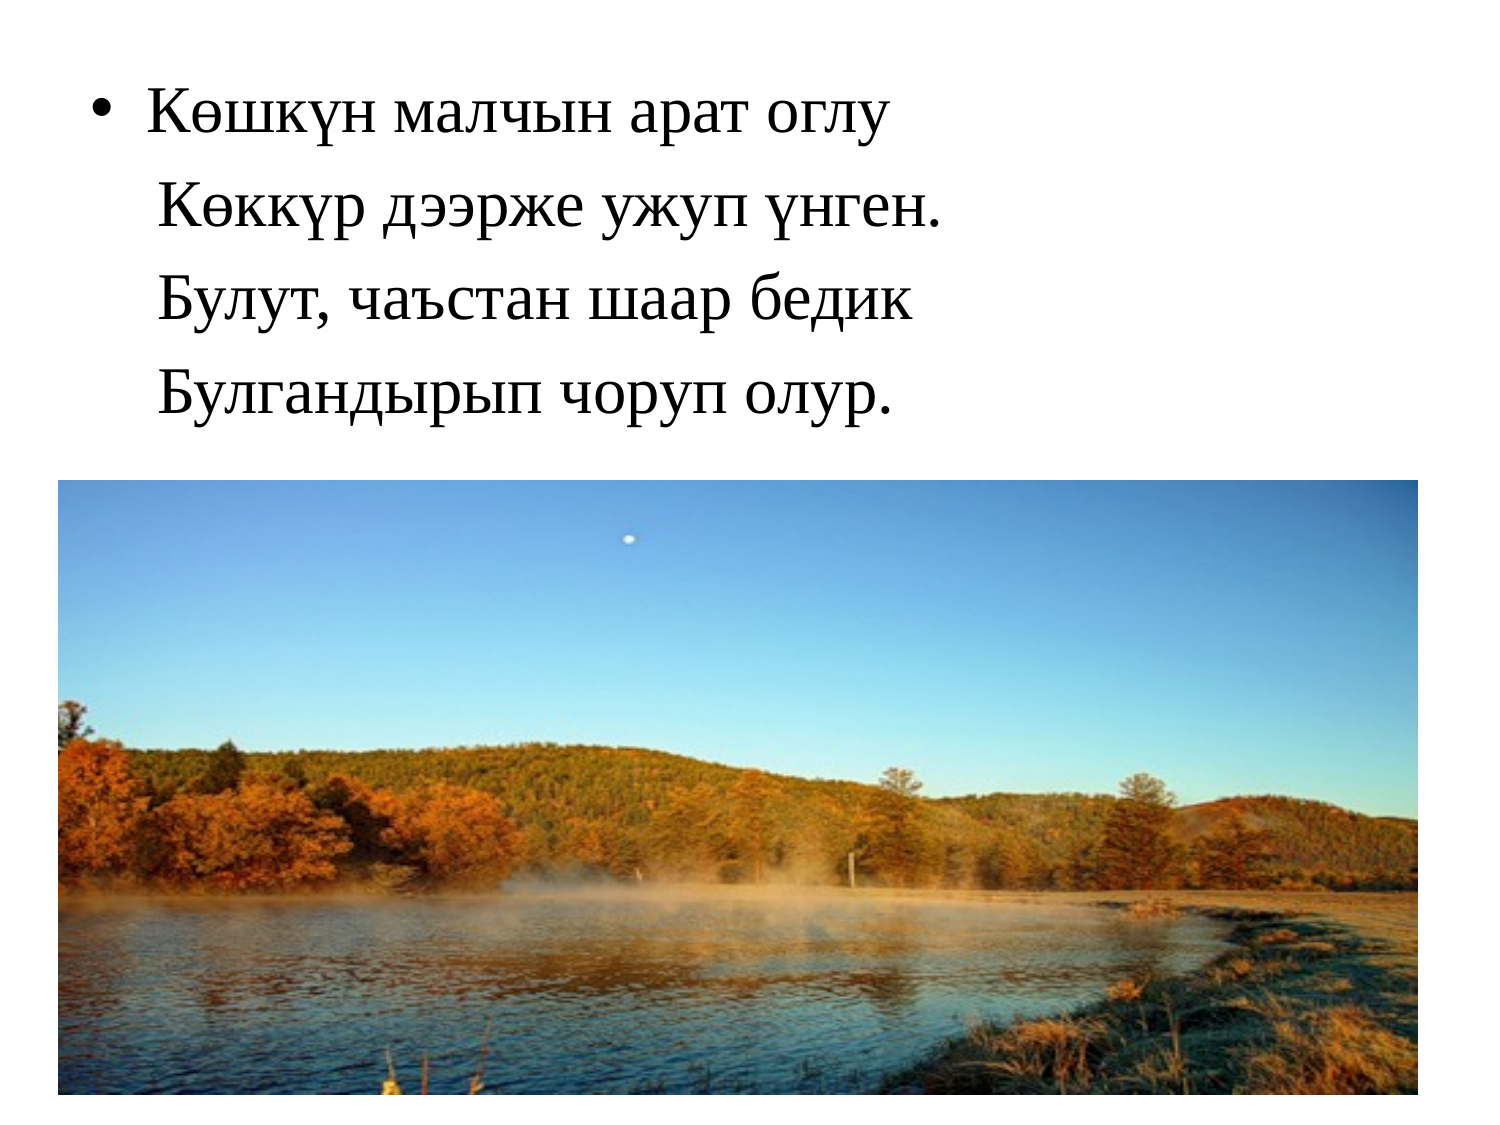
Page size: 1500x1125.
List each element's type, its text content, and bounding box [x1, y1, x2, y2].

picture [58, 480, 1419, 1096]
list Көшкүн малчын арат оглу Көккүр дээрже ужуп үнген. Булут, чаъстан шаар бедик Булгандырып чоруп олур. [75, 58, 1425, 493]
